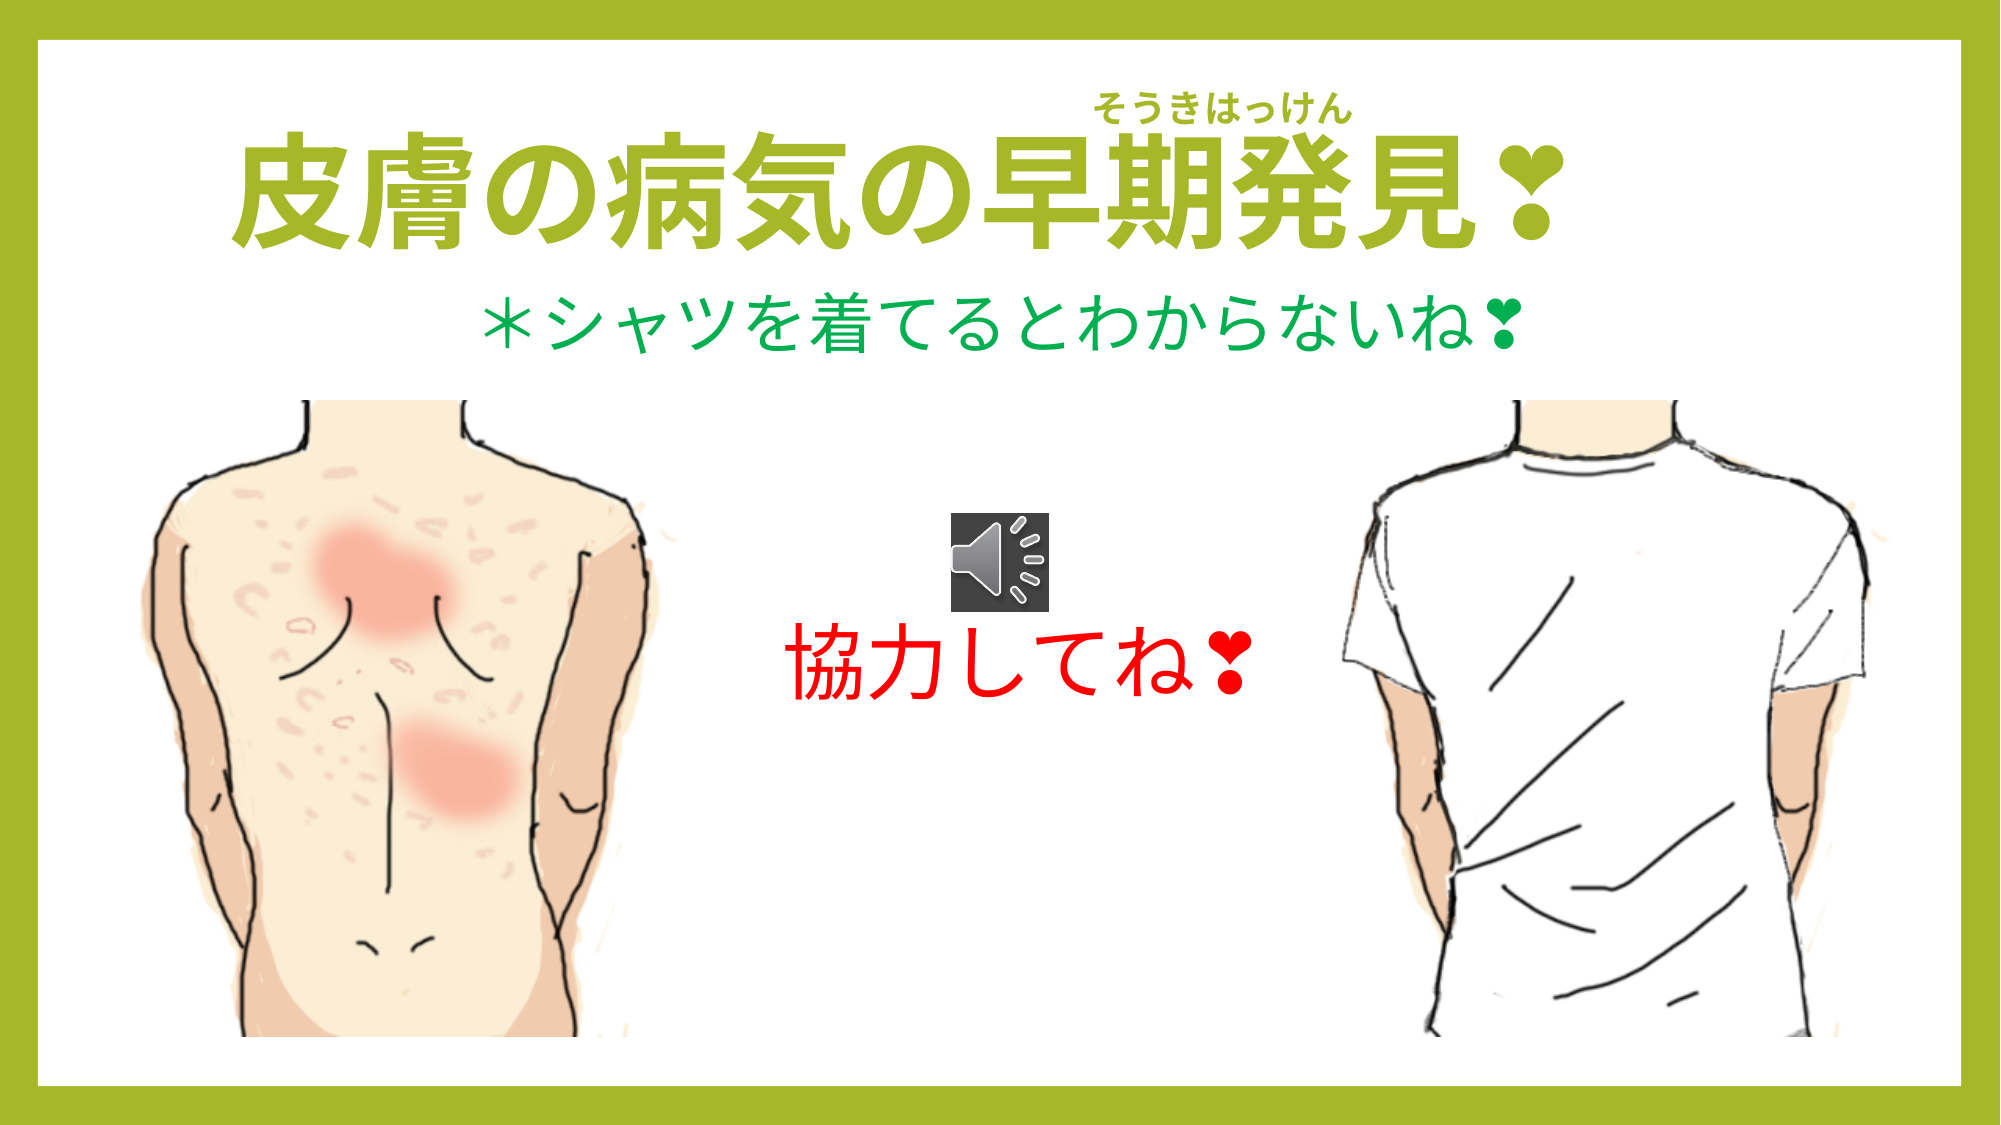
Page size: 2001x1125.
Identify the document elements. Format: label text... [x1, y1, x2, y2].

text_box ＊シャツを着てるとわからないね❣ [460, 274, 1548, 414]
picture [53, 400, 744, 1038]
title そうきはっけん 皮膚の病気の早期発見❣ [214, 66, 1835, 289]
picture [949, 512, 1051, 613]
picture [1263, 400, 1954, 1038]
text_box 協力してね❣ [767, 602, 1257, 718]
